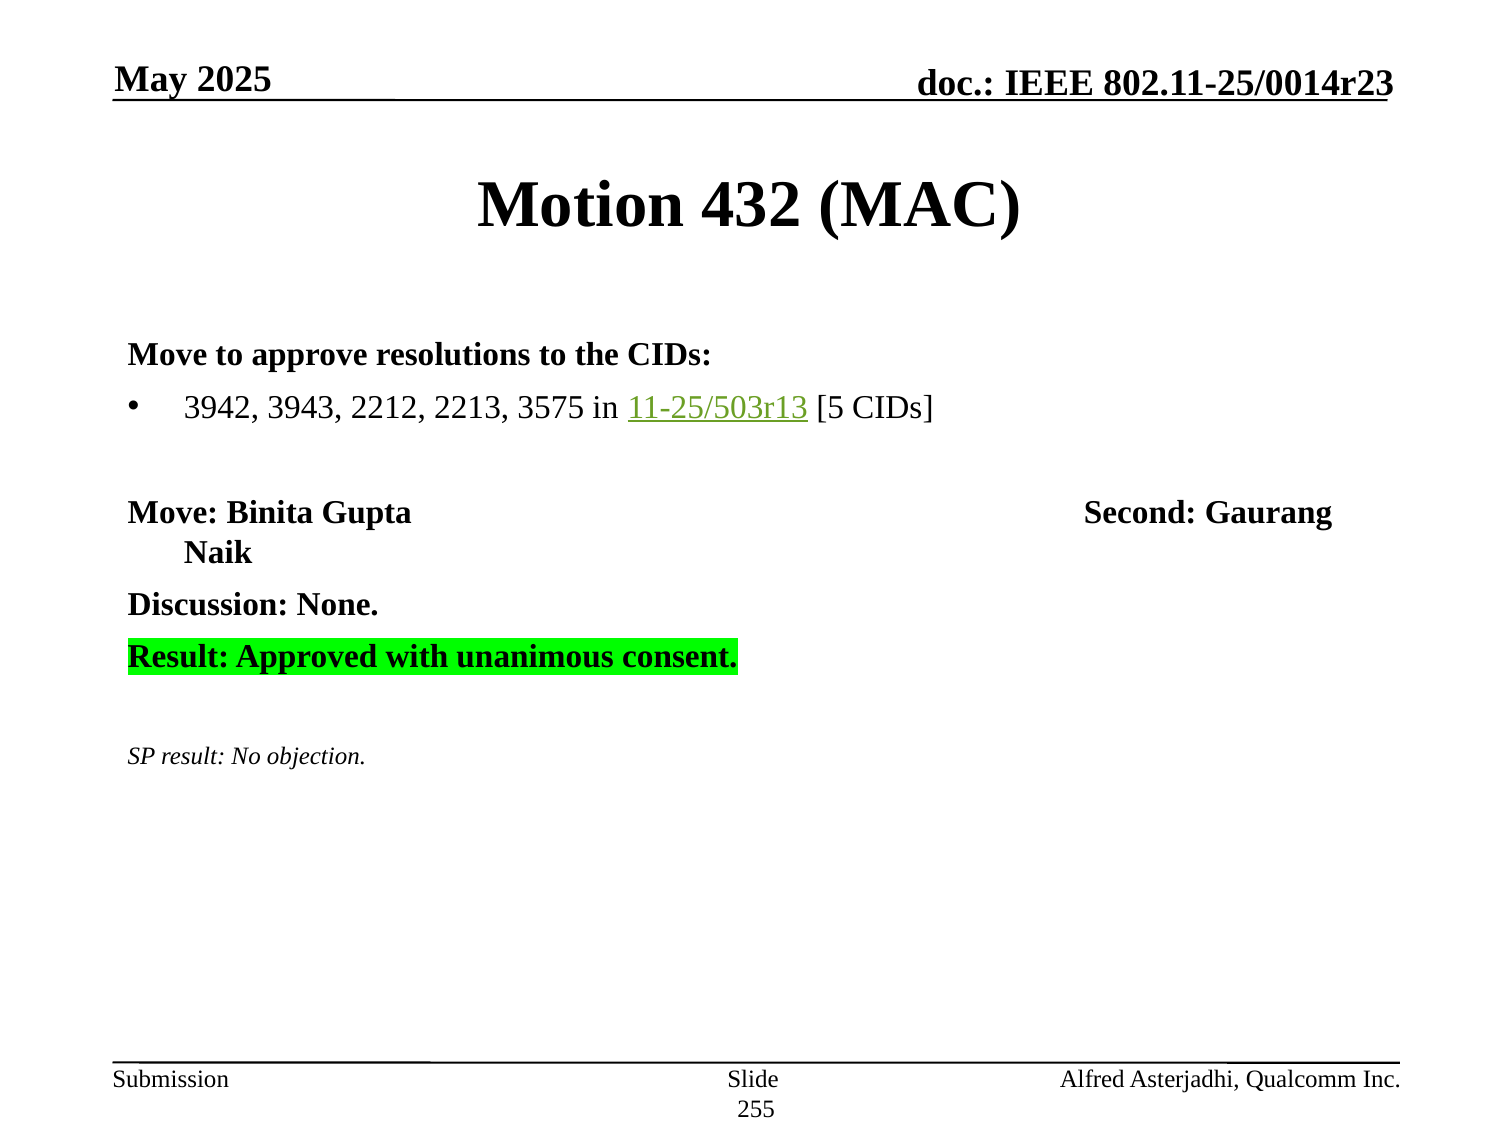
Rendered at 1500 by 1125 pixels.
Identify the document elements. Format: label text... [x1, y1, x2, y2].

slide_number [114, 54, 423, 100]
footer Alfred Asterjadhi, Qualcomm Inc. [878, 1061, 1402, 1093]
title Motion 432 (MAC) [112, 112, 1388, 288]
slide_number Slide 255 [712, 1061, 800, 1123]
list Move to approve resolutions to the CIDs: 3942, 3943, 2212, 2213, 3575 in 11-25/503r13 [5 CIDs] Move: Binita Gupta Second: Gaurang Naik Discussion: None. Result: Approved with unanimous consent. SP result: No objection. [112, 324, 1388, 1000]
